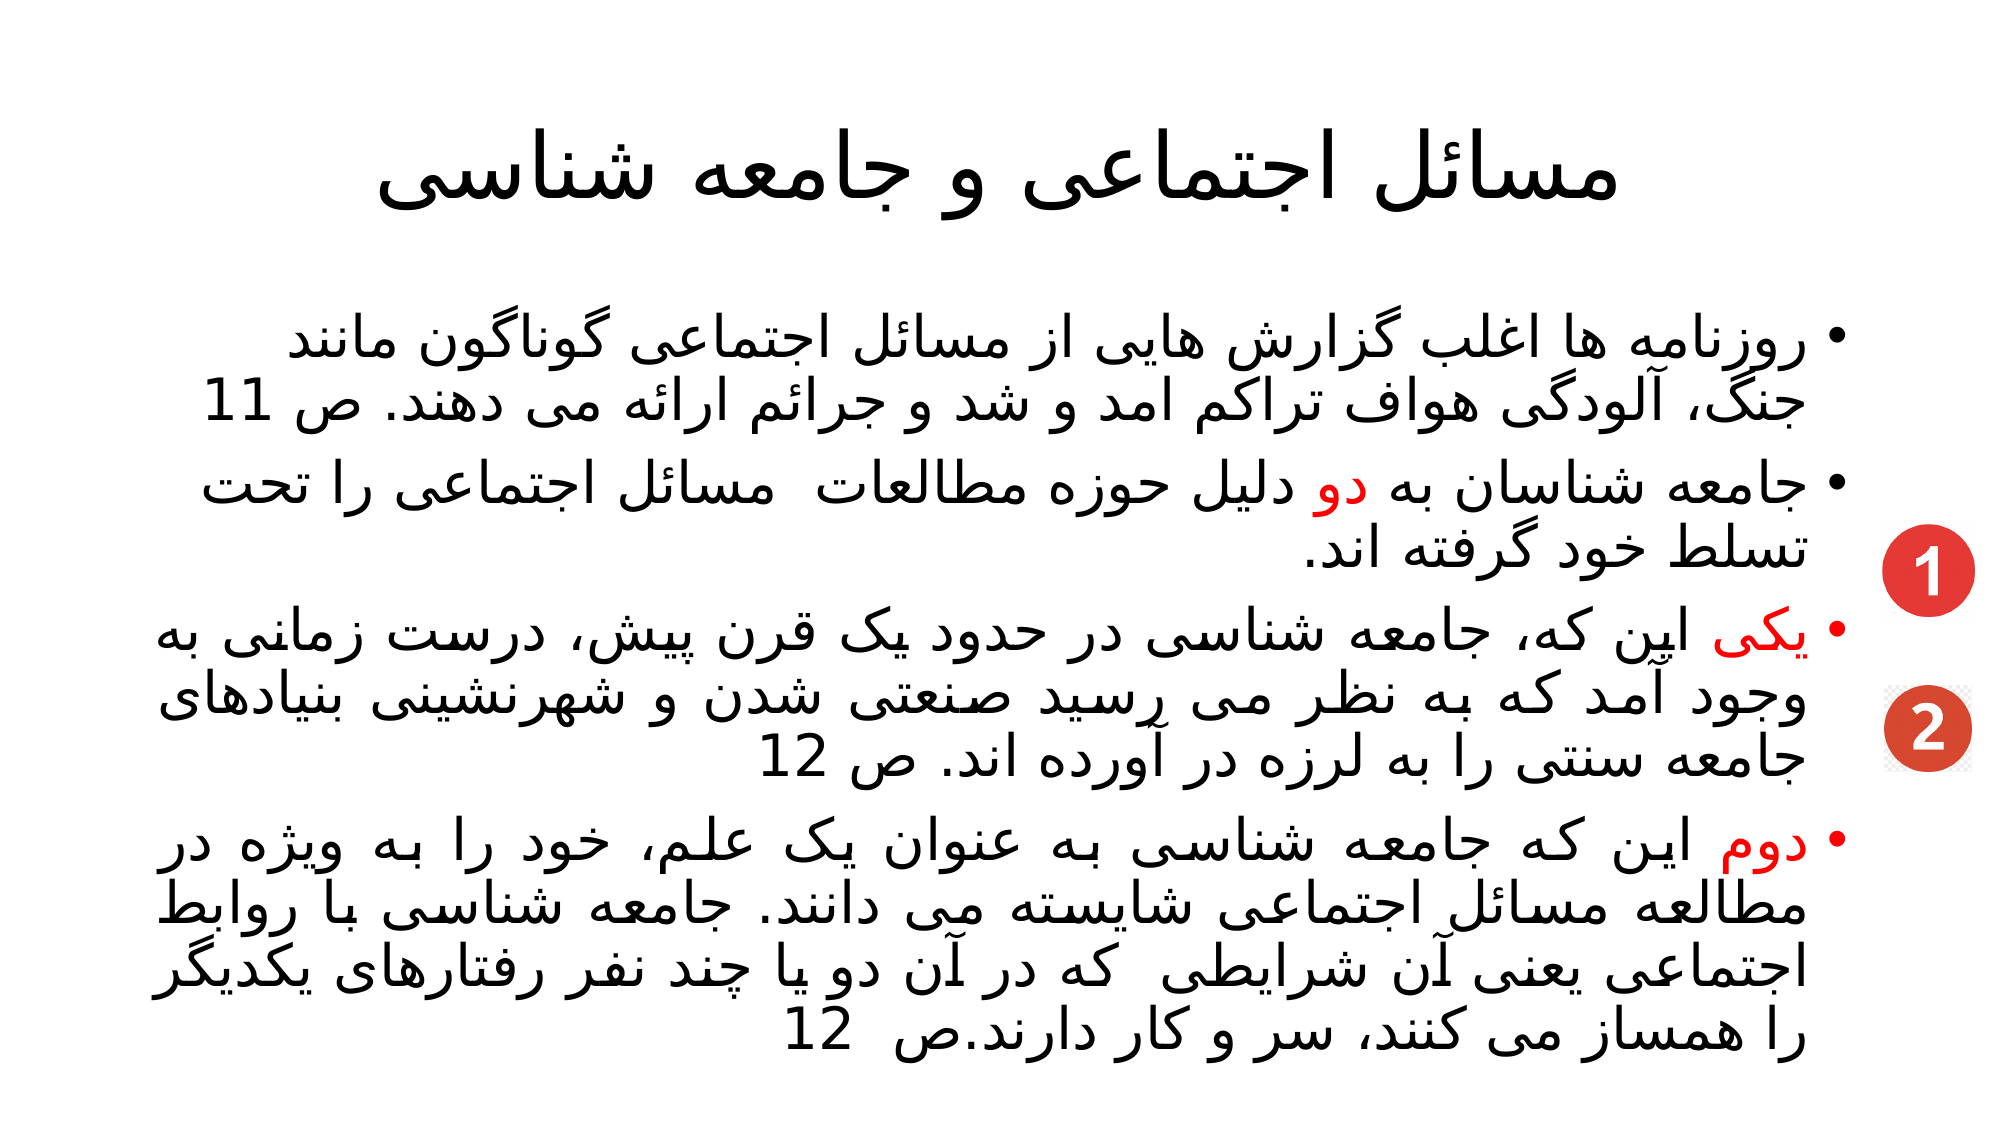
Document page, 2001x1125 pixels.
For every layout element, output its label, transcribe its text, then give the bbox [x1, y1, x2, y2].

picture [1879, 521, 1978, 620]
picture [1884, 685, 1972, 772]
title مسائل اجتماعی و جامعه شناسی [137, 59, 1863, 278]
list روزنامه ها اغلب گزارش هایی از مسائل اجتماعی گوناگون مانند جنگ، آلودگی هواف تراکم امد و شد و جرائم ارائه می دهند. ص 11 جامعه شناسان به دو دلیل حوزه مطالعات مسائل اجتماعی را تحت تسلط خود گرفته اند. یکی این که، جامعه شناسی در حدود یک قرن پیش، درست زمانی به وجود آمد که به نظر می رسید صنعتی شدن و شهرنشینی بنیادهای جامعه سنتی را به لرزه در آورده اند. ص 12 دوم این که جامعه شناسی به عنوان یک علم، خود را به ویژه در مطالعه مسائل اجتماعی شایسته می دانند. جامعه شناسی با روابط اجتماعی یعنی آن شرایطی که در آن دو یا چند نفر رفتارهای یکدیگر را همساز می کنند، سر و کار دارند.ص 12 [137, 299, 1863, 1014]
